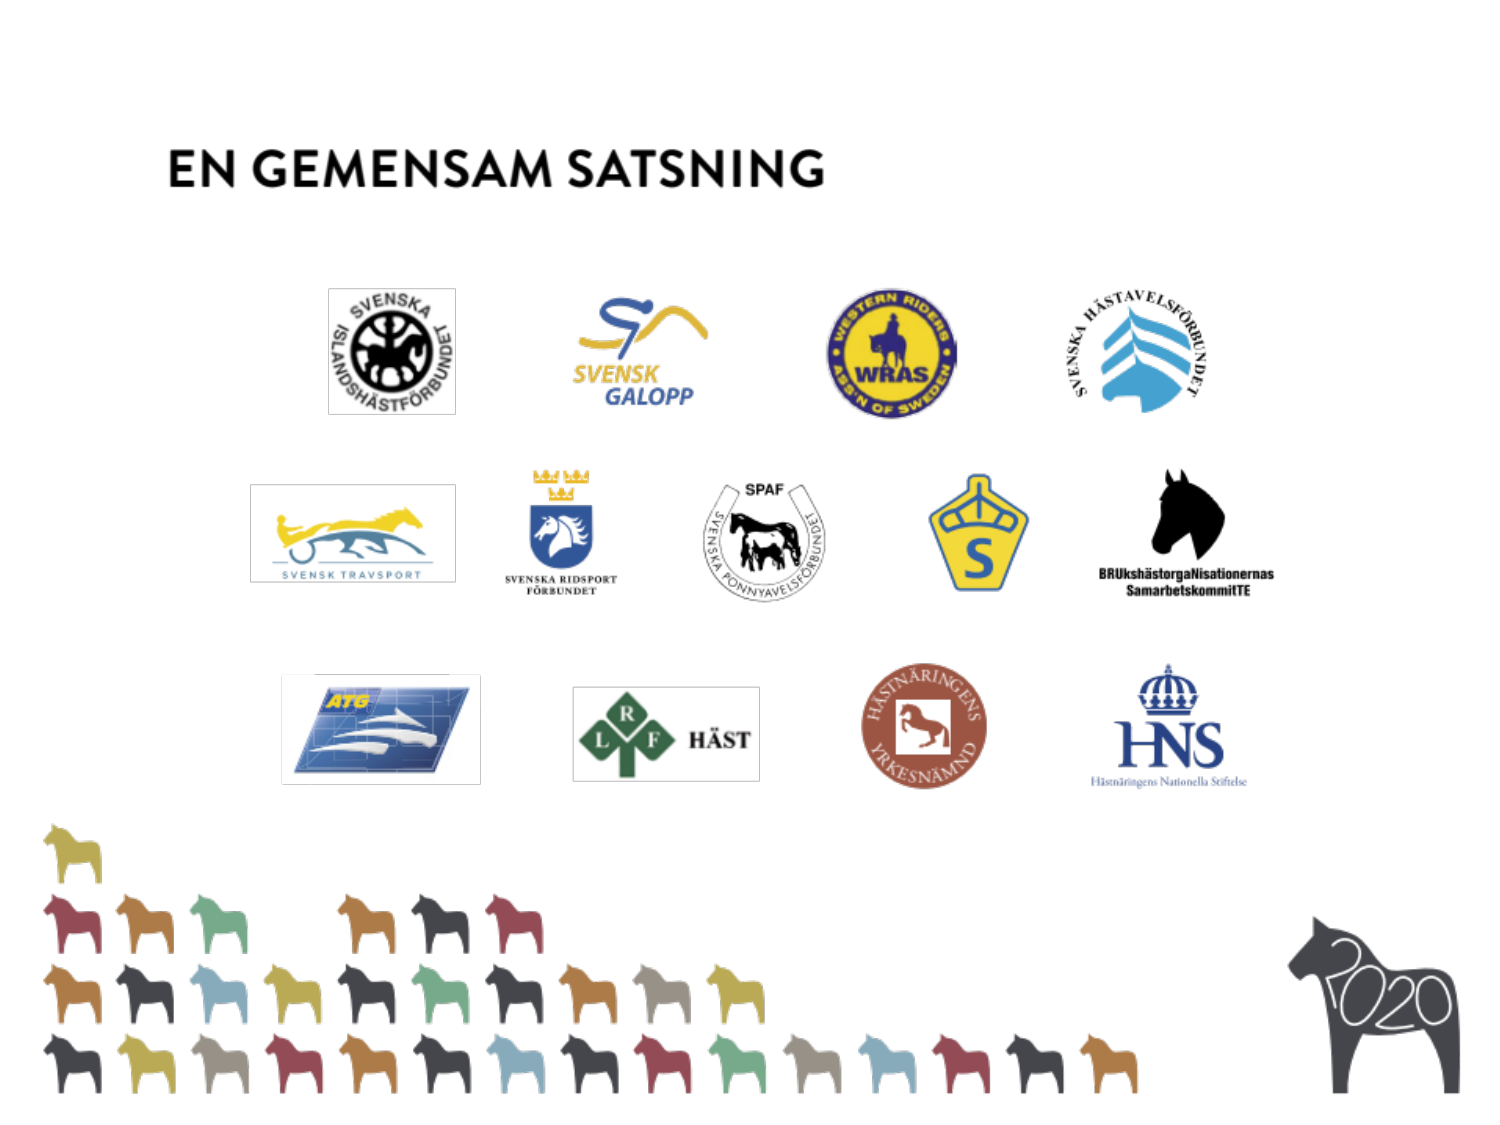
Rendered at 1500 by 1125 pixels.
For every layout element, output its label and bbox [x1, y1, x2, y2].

text_box [213, 225, 1115, 393]
